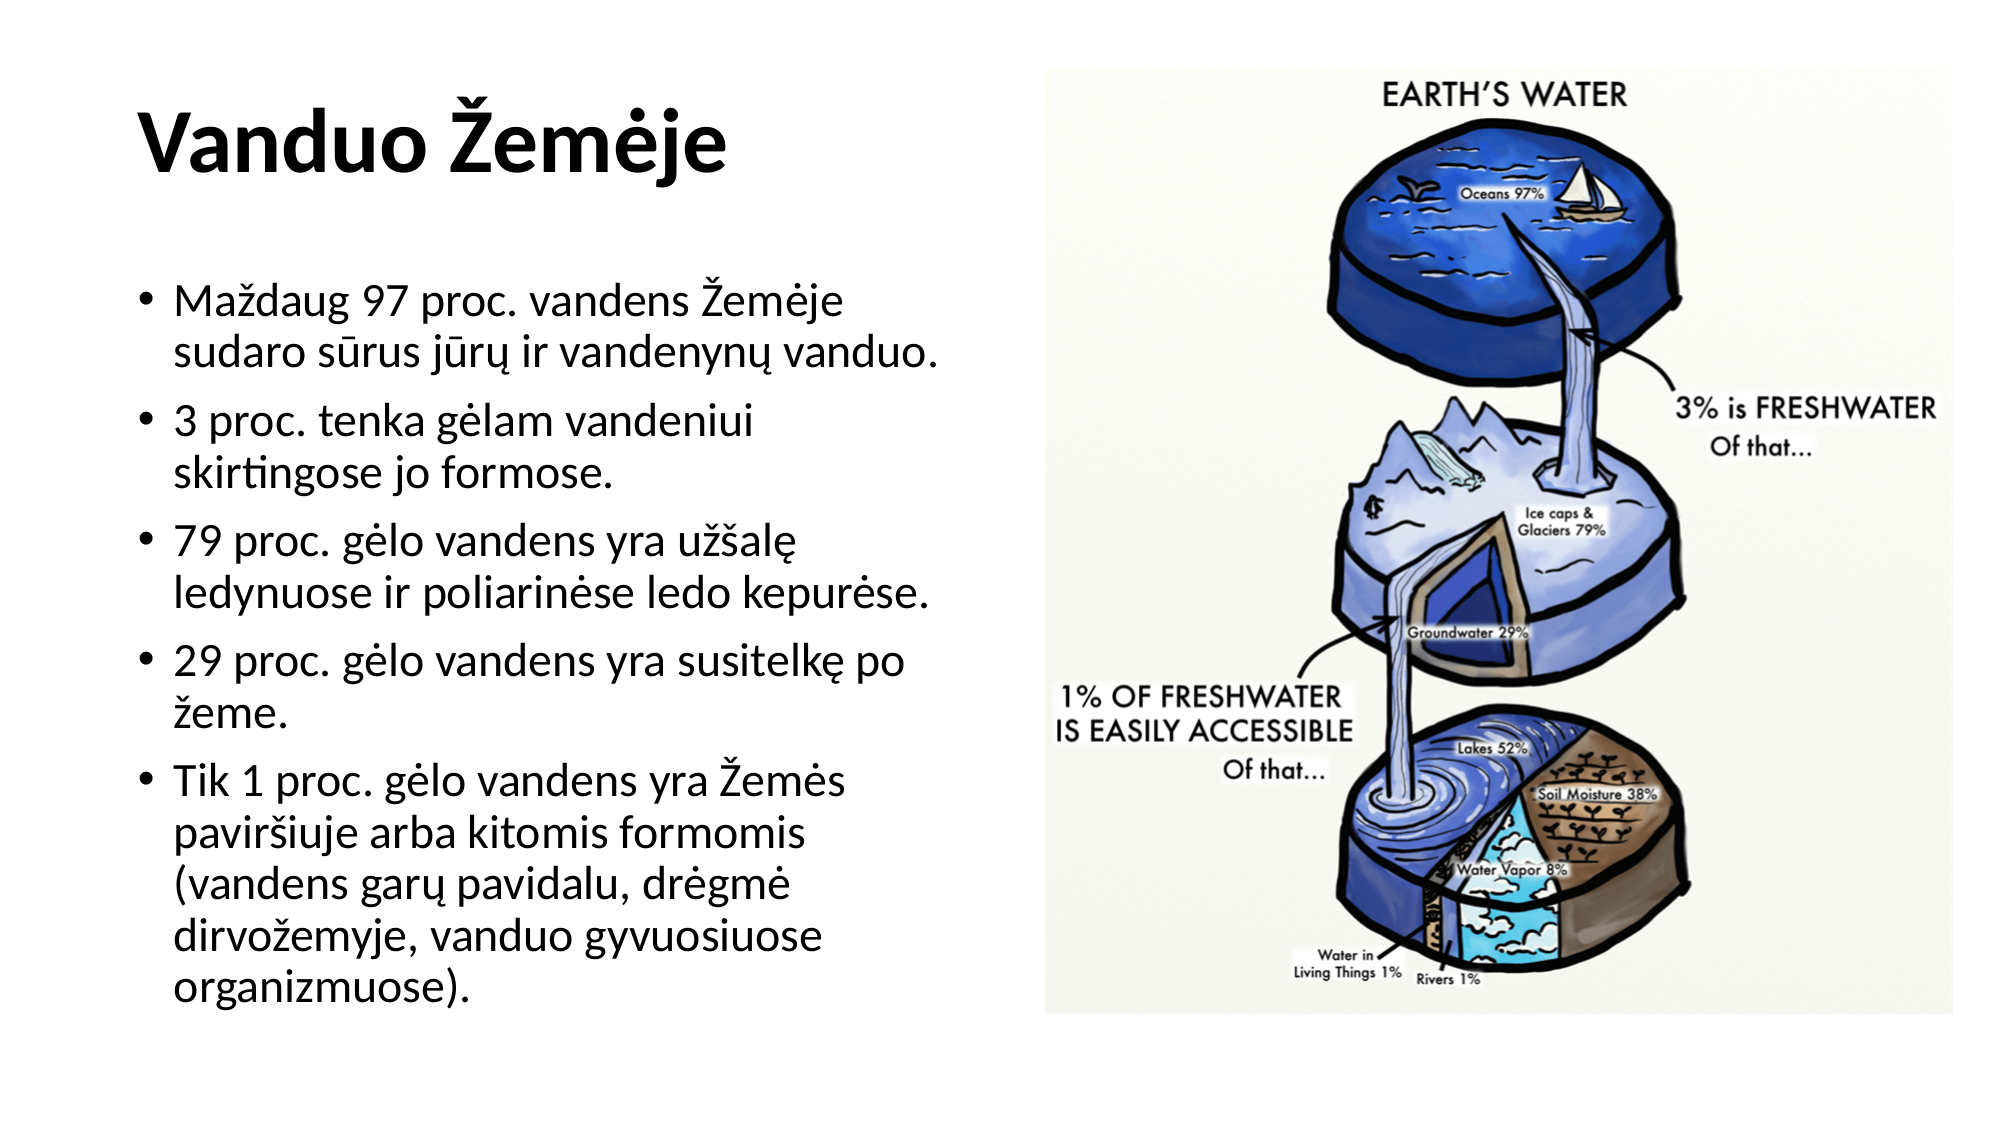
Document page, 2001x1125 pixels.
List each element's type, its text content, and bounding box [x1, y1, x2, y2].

picture [1045, 65, 1954, 1014]
list Maždaug 97 proc. vandens Žemėje sudaro sūrus jūrų ir vandenynų vanduo. 3 proc. tenka gėlam vandeniui skirtingose jo formose. 79 proc. gėlo vandens yra užšalę ledynuose ir poliarinėse ledo kepurėse. 29 proc. gėlo vandens yra susitelkę po žeme. Tik 1 proc. gėlo vandens yra Žemės paviršiuje arba kitomis formomis (vandens garų pavidalu, drėgmė dirvožemyje, vanduo gyvuosiuose organizmuose). [122, 267, 971, 1060]
title Vanduo Žemėje [122, 33, 1848, 252]
